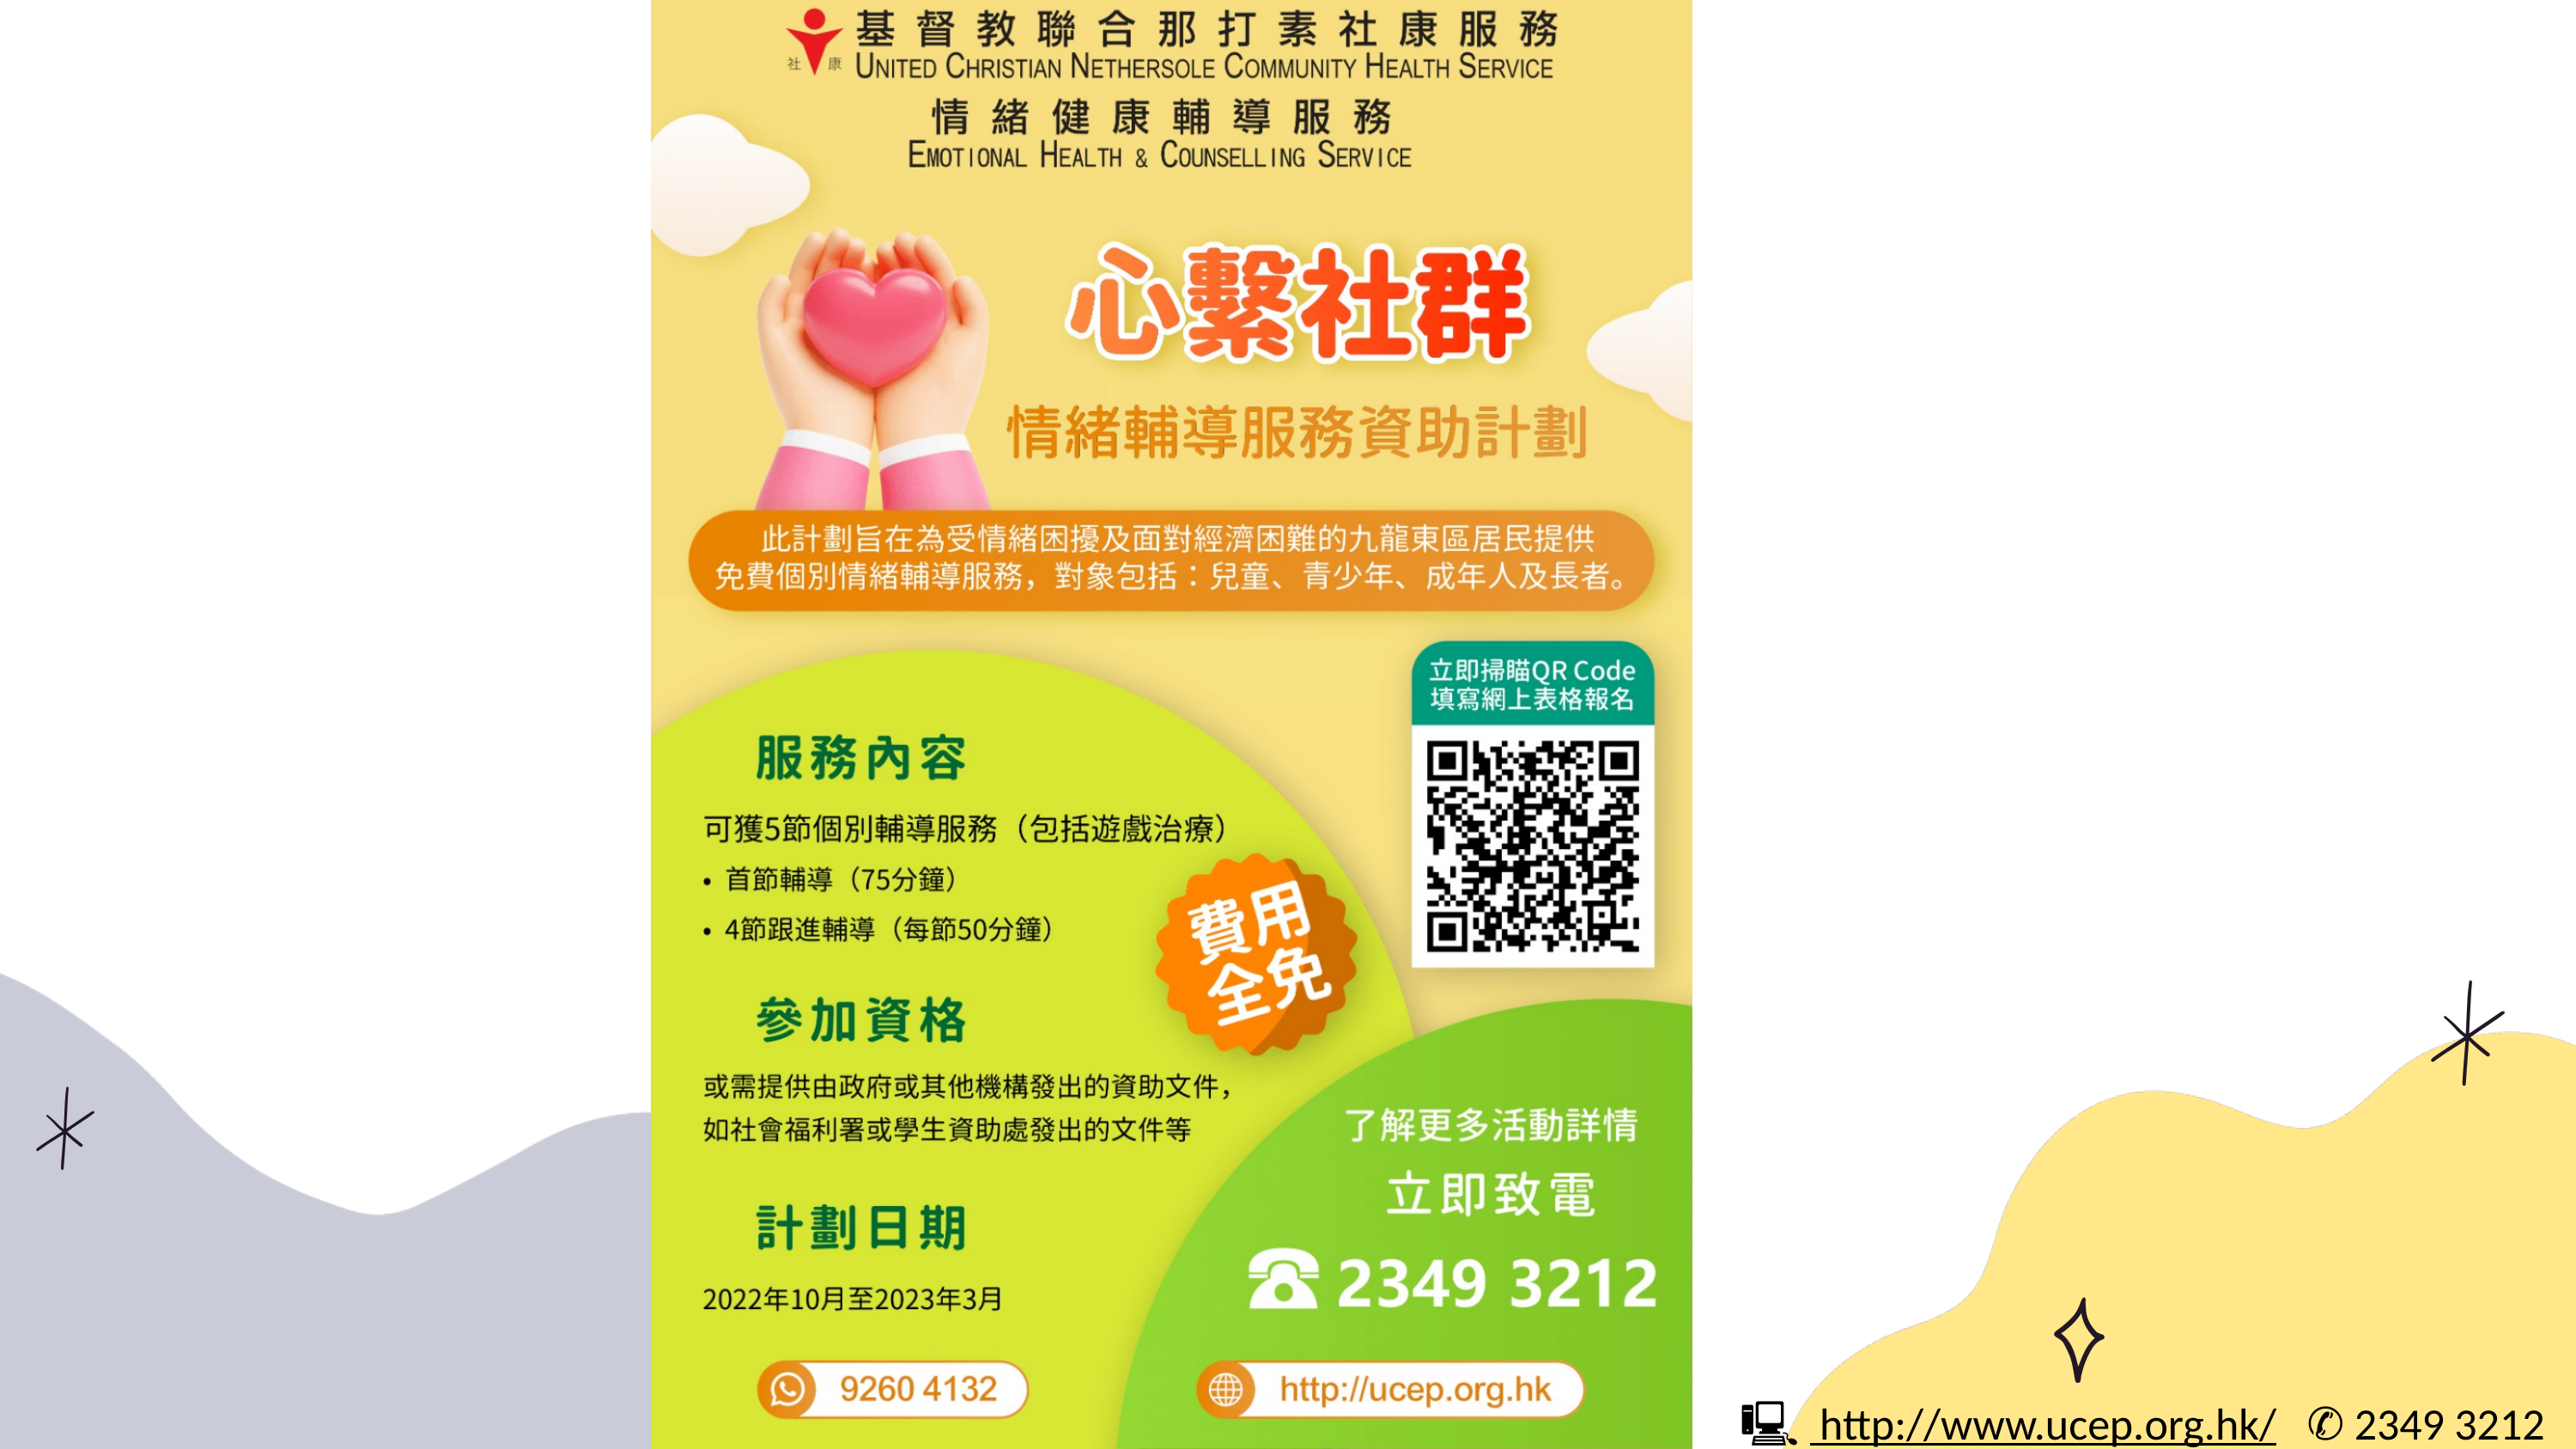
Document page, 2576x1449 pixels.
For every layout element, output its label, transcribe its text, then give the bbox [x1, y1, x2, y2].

picture [1874, 980, 2576, 1449]
picture [0, 0, 1692, 1449]
text_box 🖳 http://www.ucep.org.hk/ ✆ 2349 3212 [1727, 1388, 1869, 1449]
